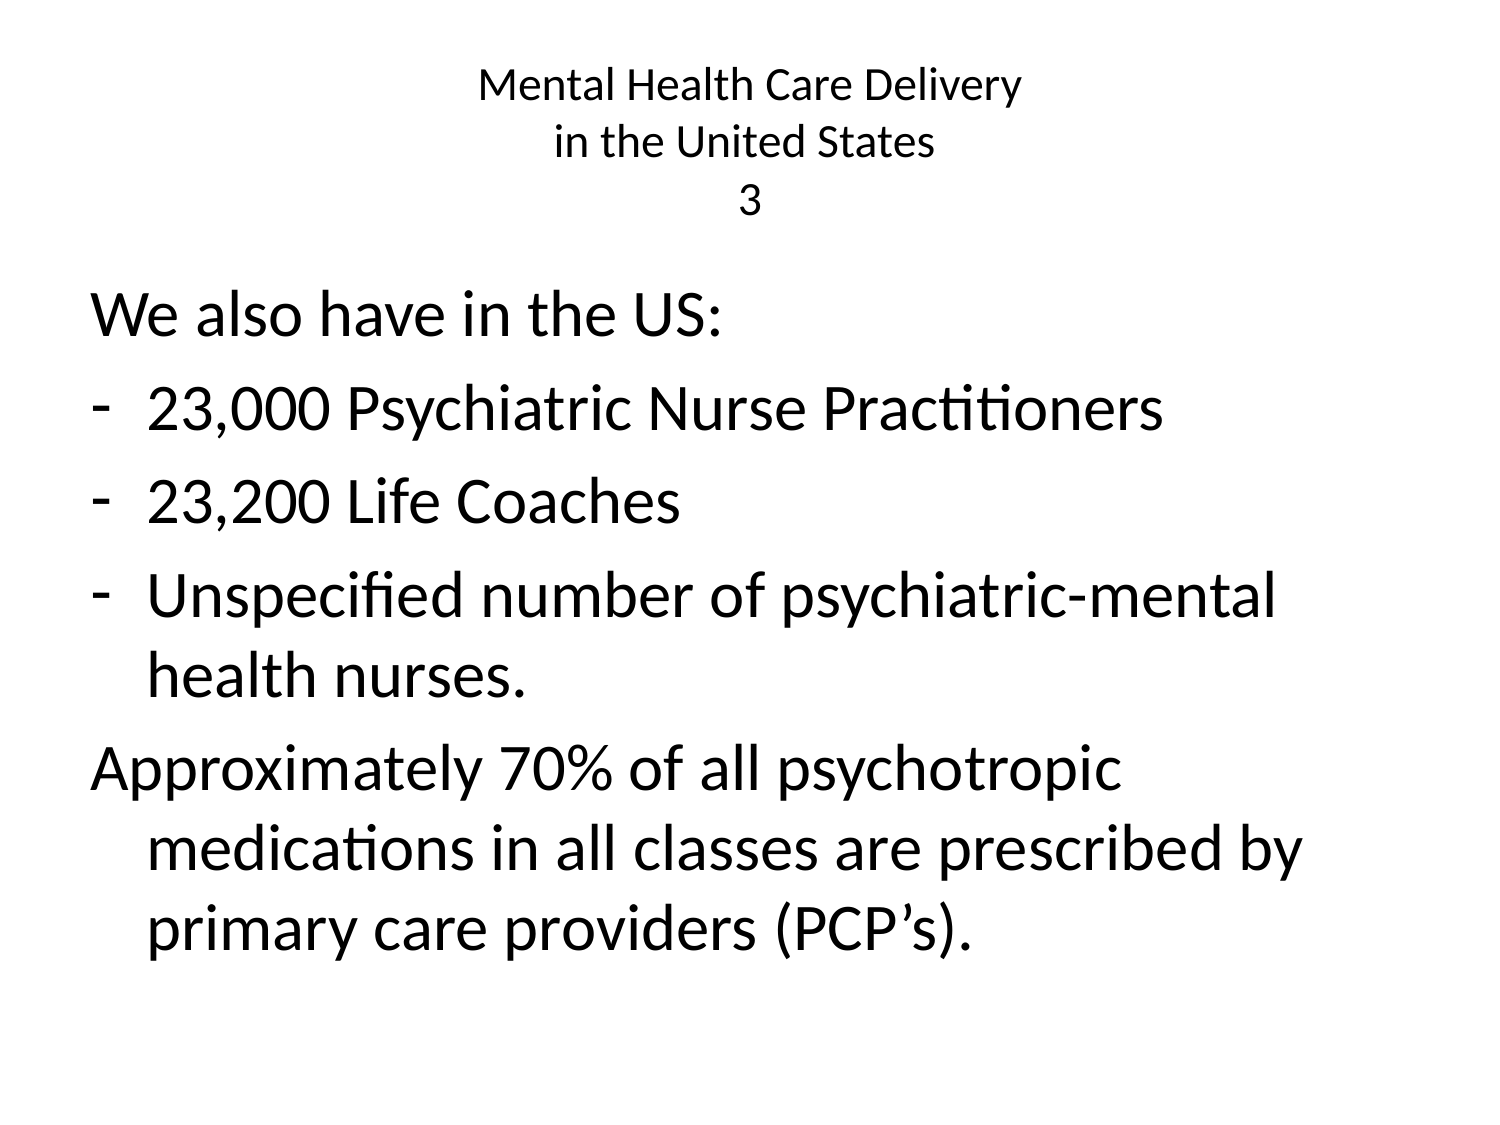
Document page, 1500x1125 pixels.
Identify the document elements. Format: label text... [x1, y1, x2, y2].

title Mental Health Care Delivery in the United States 3 [75, 45, 1425, 233]
list We also have in the US: 23,000 Psychiatric Nurse Practitioners 23,200 Life Coaches Unspecified number of psychiatric-mental health nurses. Approximately 70% of all psychotropic medications in all classes are prescribed by primary care providers (PCP’s). [75, 262, 1425, 1005]
